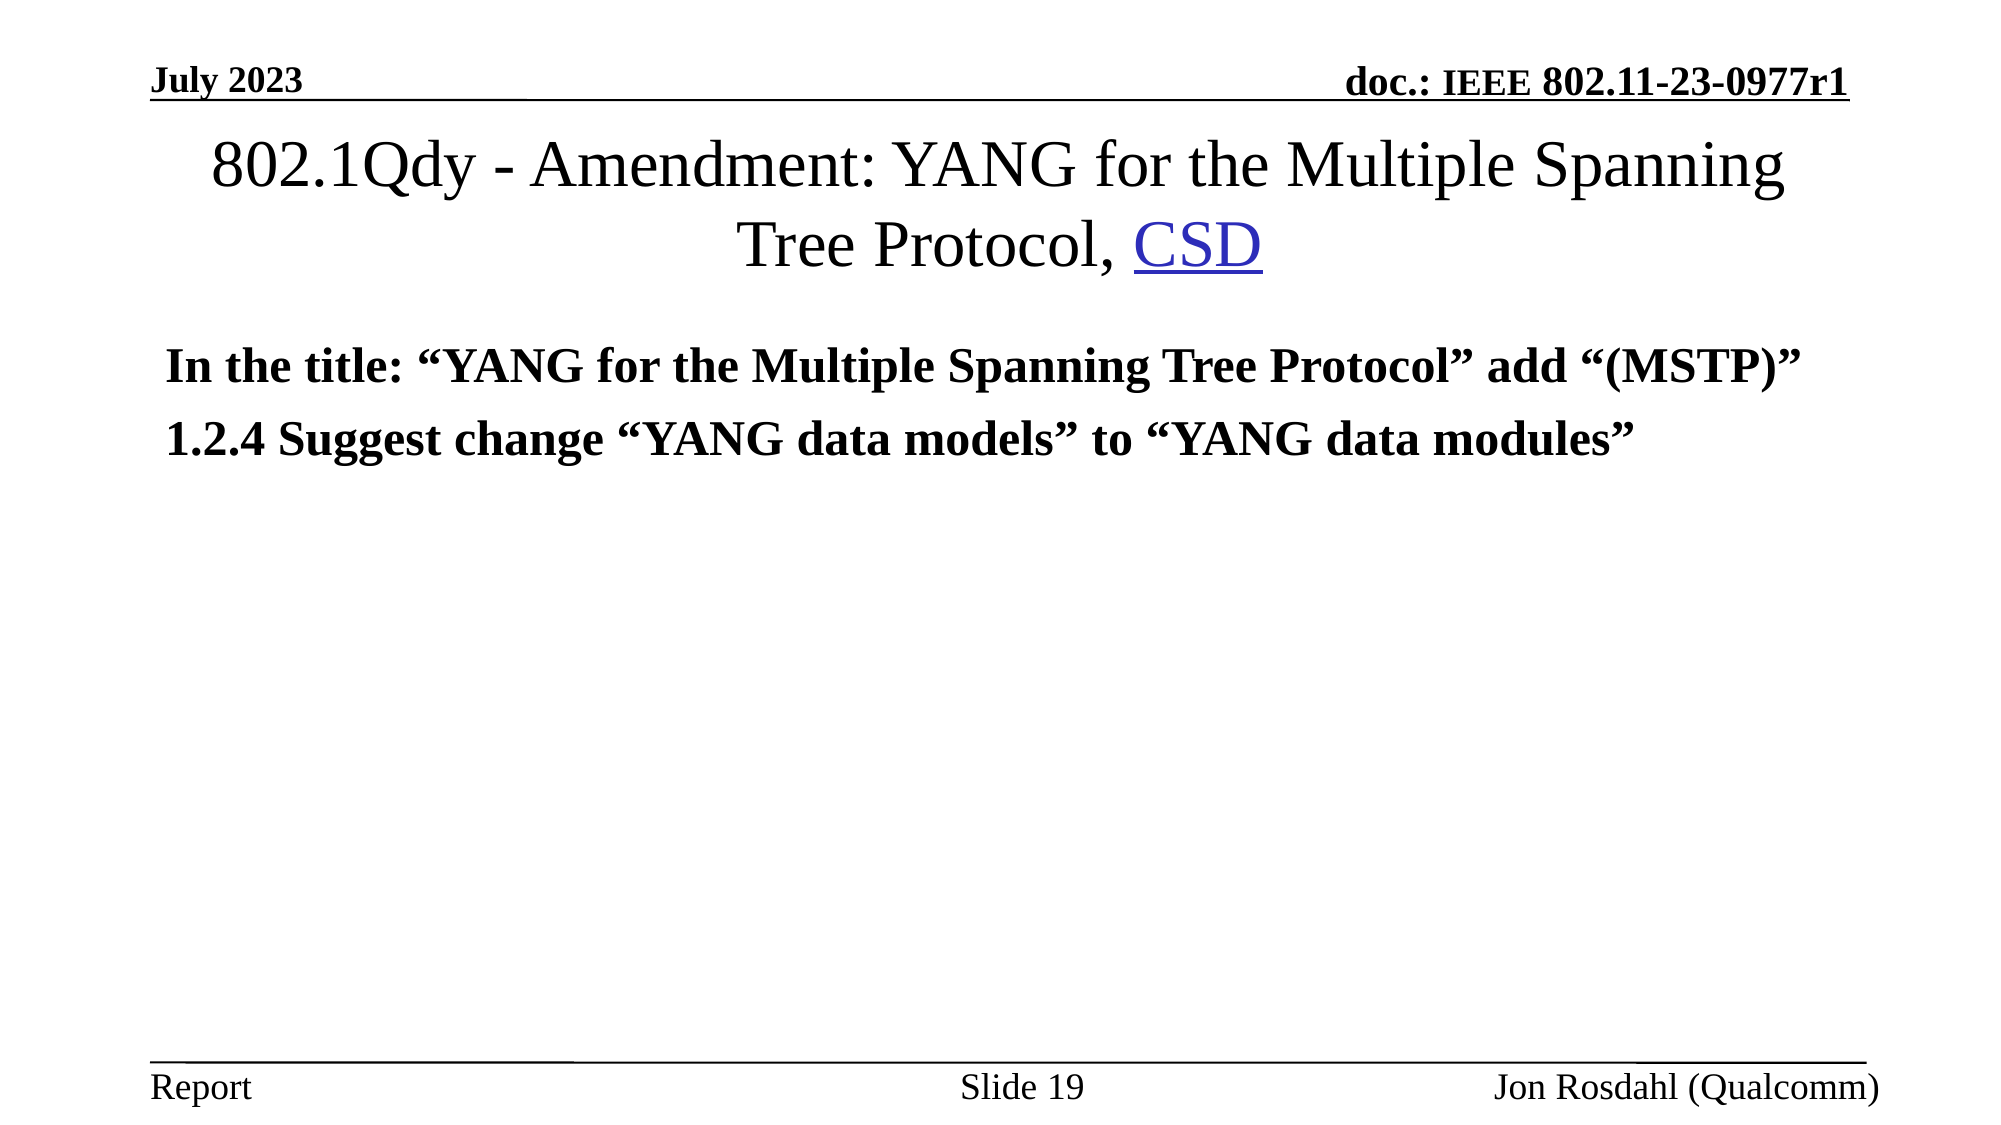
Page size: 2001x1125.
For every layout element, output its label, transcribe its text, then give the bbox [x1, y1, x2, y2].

footer Jon Rosdahl (Qualcomm) [1436, 1061, 1881, 1108]
title 802.1Qdy - Amendment: YANG for the Multiple Spanning Tree Protocol, CSD [149, 112, 1850, 288]
slide_number Slide 19 [950, 1061, 1095, 1125]
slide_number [149, 49, 431, 100]
list In the title: “YANG for the Multiple Spanning Tree Protocol” add “(MSTP)” 1.2.4 Suggest change “YANG data models” to “YANG data modules” [149, 324, 1850, 1000]
